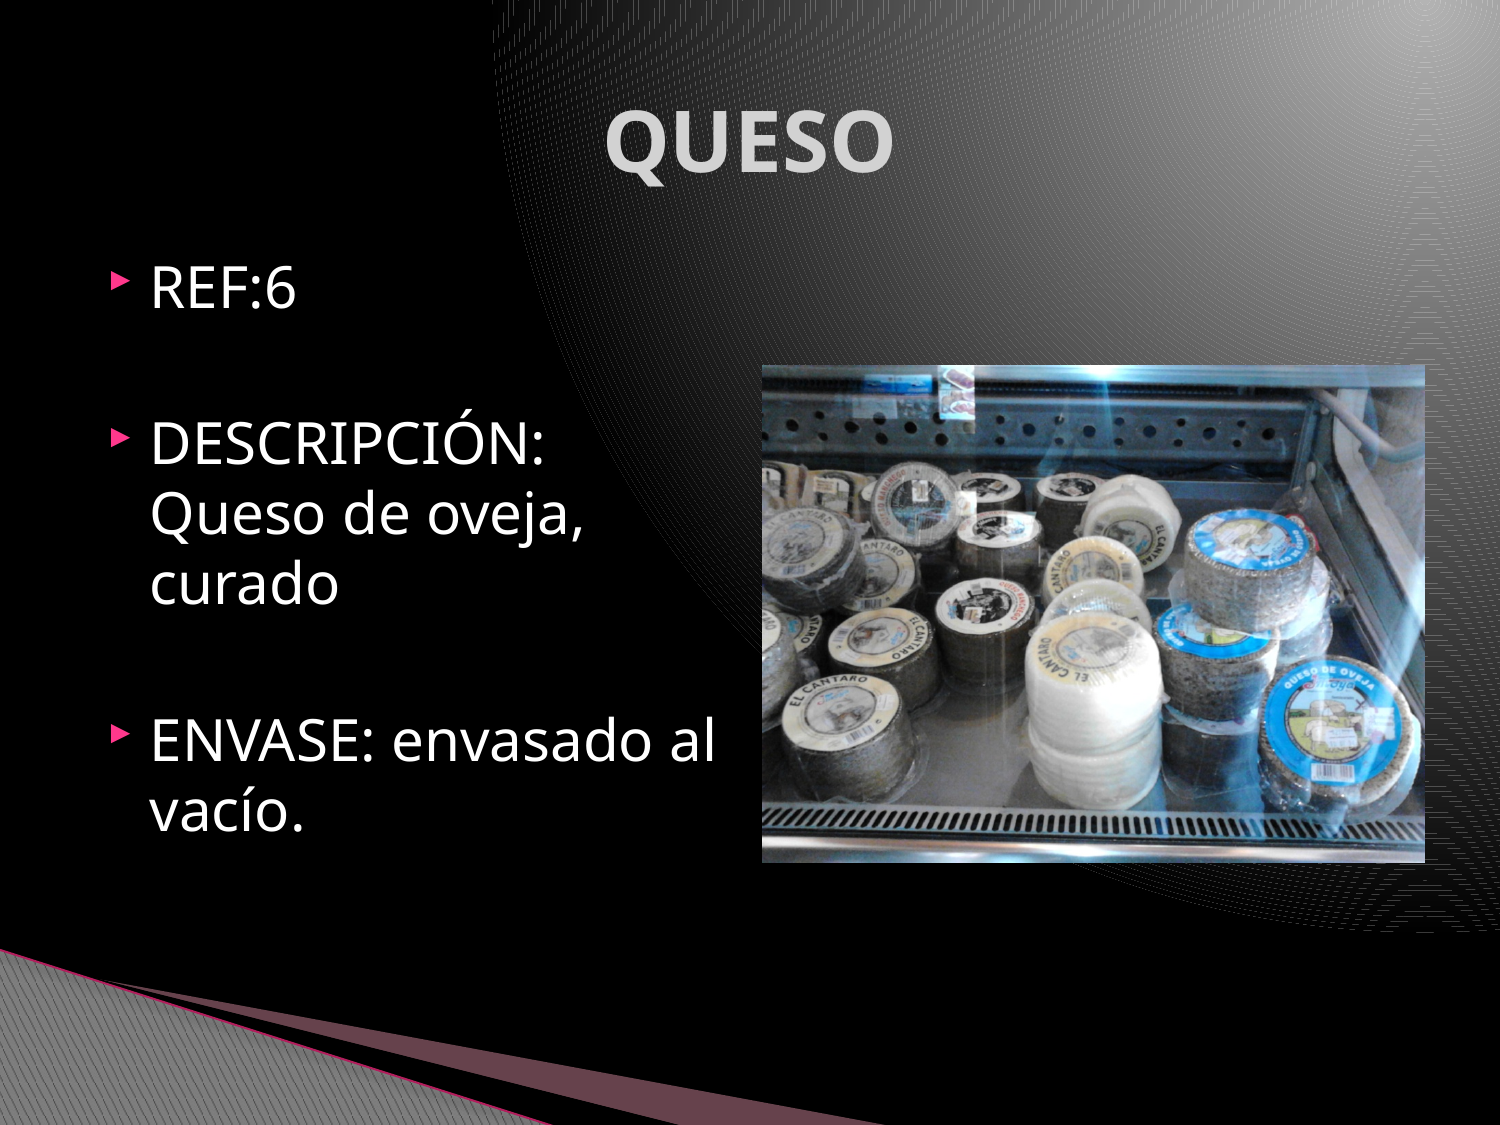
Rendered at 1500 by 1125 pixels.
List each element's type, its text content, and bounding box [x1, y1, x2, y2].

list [762, 365, 1426, 863]
title QUESO [75, 45, 1425, 233]
picture [0, 952, 543, 1125]
list REF:6 DESCRIPCIÓN: Queso de oveja, curado ENVASE: envasado al vacío. [75, 243, 738, 986]
